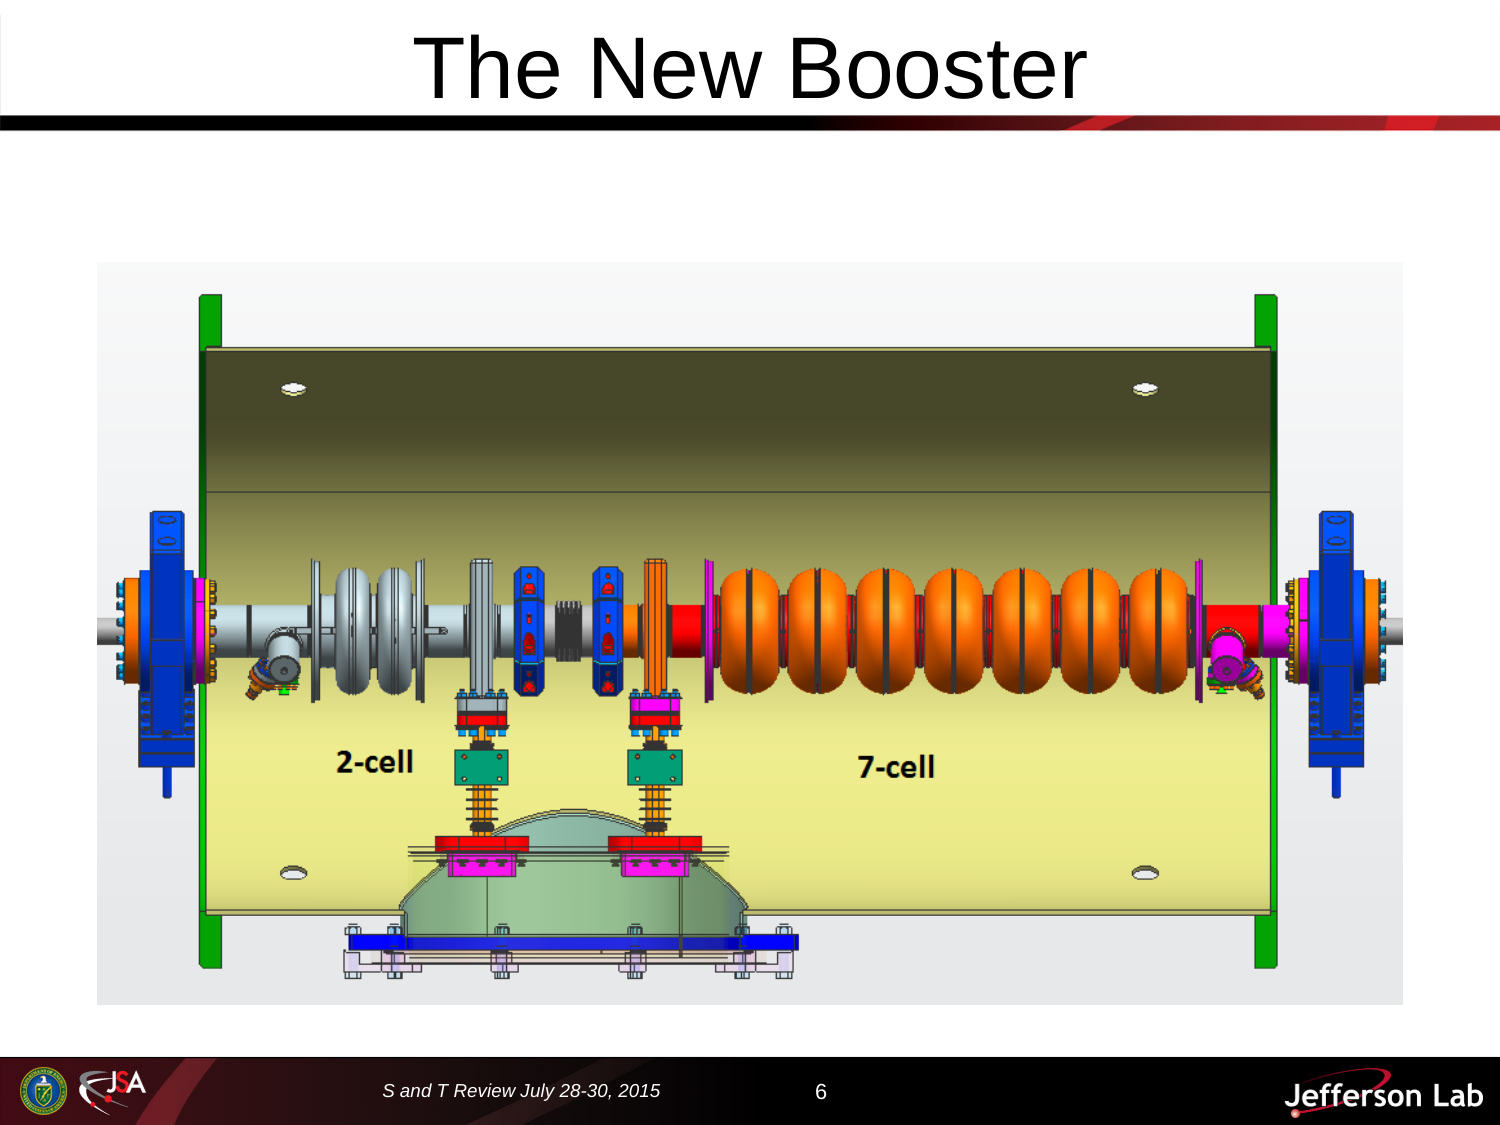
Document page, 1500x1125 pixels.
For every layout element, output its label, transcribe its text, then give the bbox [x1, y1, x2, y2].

footer S and T Review July 28-30, 2015 [367, 1060, 701, 1121]
picture [0, 0, 1500, 1125]
slide_number 6 [701, 1060, 843, 1121]
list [97, 262, 1403, 1006]
title The New Booster [34, 17, 1468, 111]
